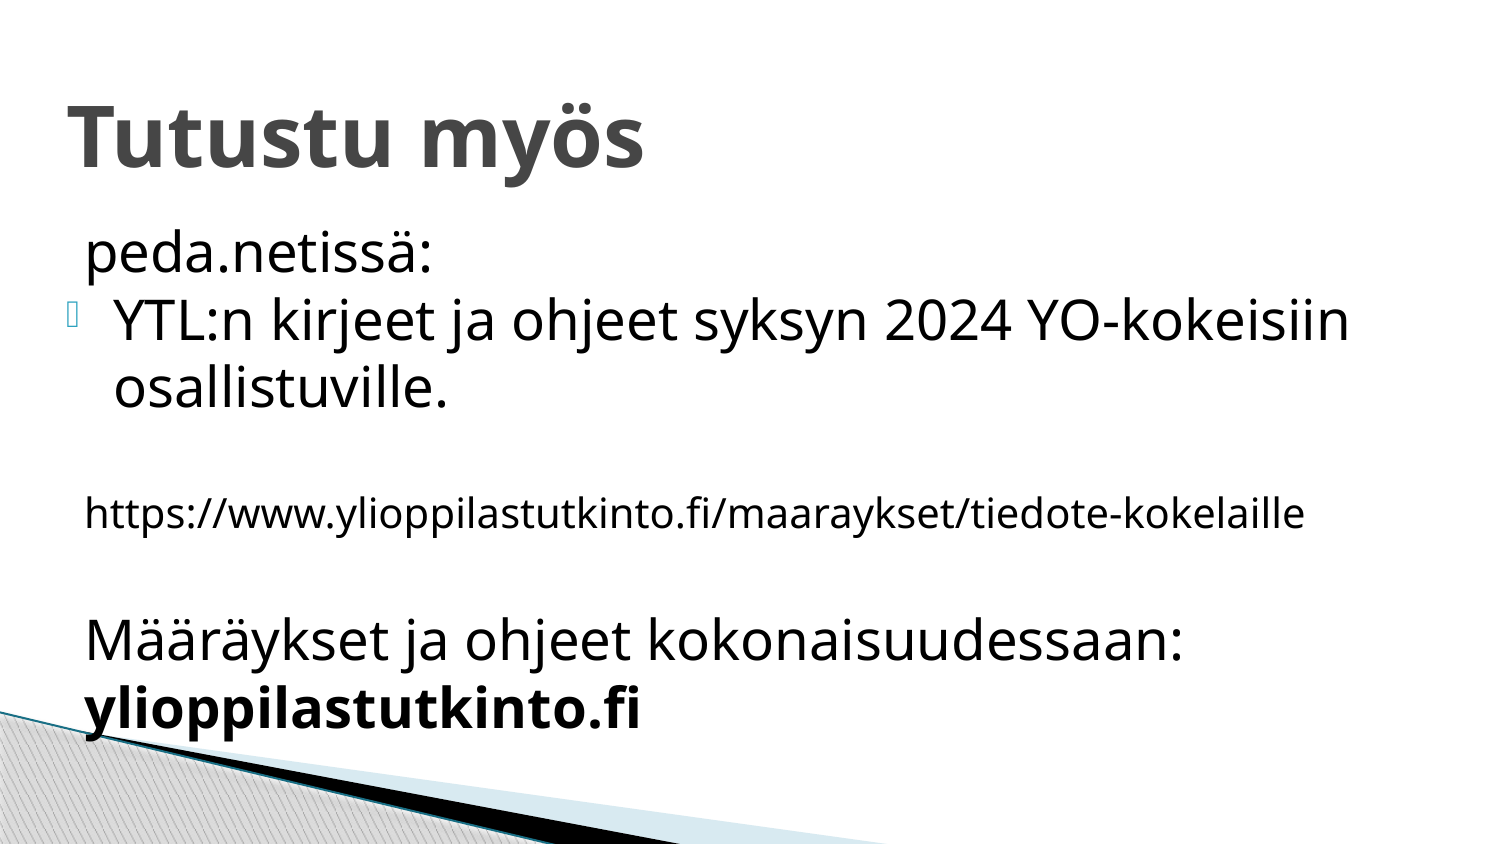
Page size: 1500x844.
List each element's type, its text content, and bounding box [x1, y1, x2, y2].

title Tutustu myös [51, 67, 1449, 167]
list peda.netissä: YTL:n kirjeet ja ohjeet syksyn 2024 YO-kokeisiin osallistuville. https://www.ylioppilastutkinto.fi/maaraykset/tiedote-kokelaille Määräykset ja ohjeet kokonaisuudessaan: ylioppilastutkinto.fi [51, 201, 1449, 750]
